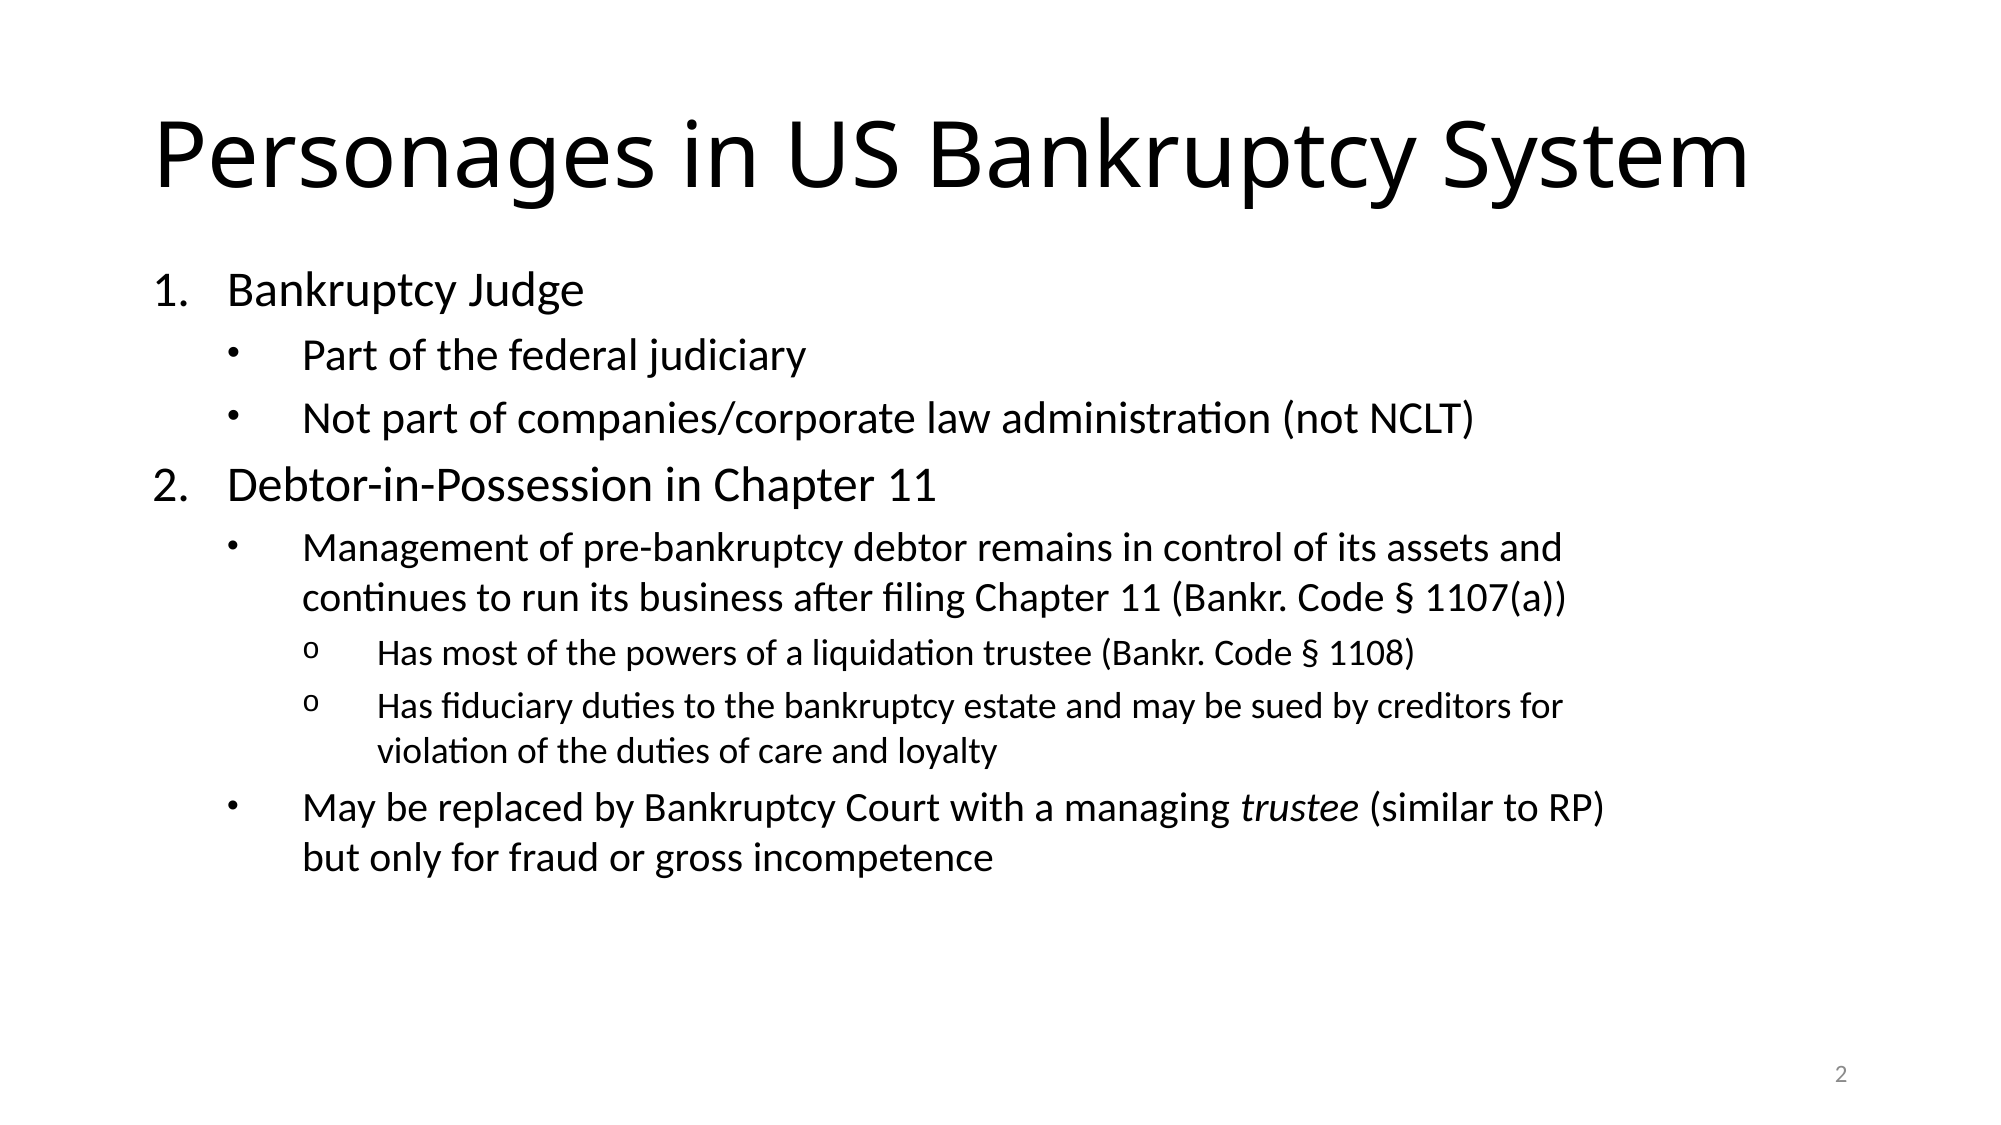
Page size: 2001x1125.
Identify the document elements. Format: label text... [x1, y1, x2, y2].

text_box Bankruptcy Judge Part of the federal judiciary Not part of companies/corporate law administration (not NCLT) Debtor-in-Possession in Chapter 11 Management of pre-bankruptcy debtor remains in control of its assets and continues to run its business after filing Chapter 11 (Bankr. Code § 1107(a)) Has most of the powers of a liquidation trustee (Bankr. Code § 1108) Has fiduciary duties to the bankruptcy estate and may be sued by creditors for violation of the duties of care and loyalty May be replaced by Bankruptcy Court with a managing trustee (similar to RP) but only for fraud or gross incompetence [137, 248, 1639, 887]
slide_number 2 [1412, 1042, 1863, 1103]
title Personages in US Bankruptcy System [137, 59, 1863, 278]
